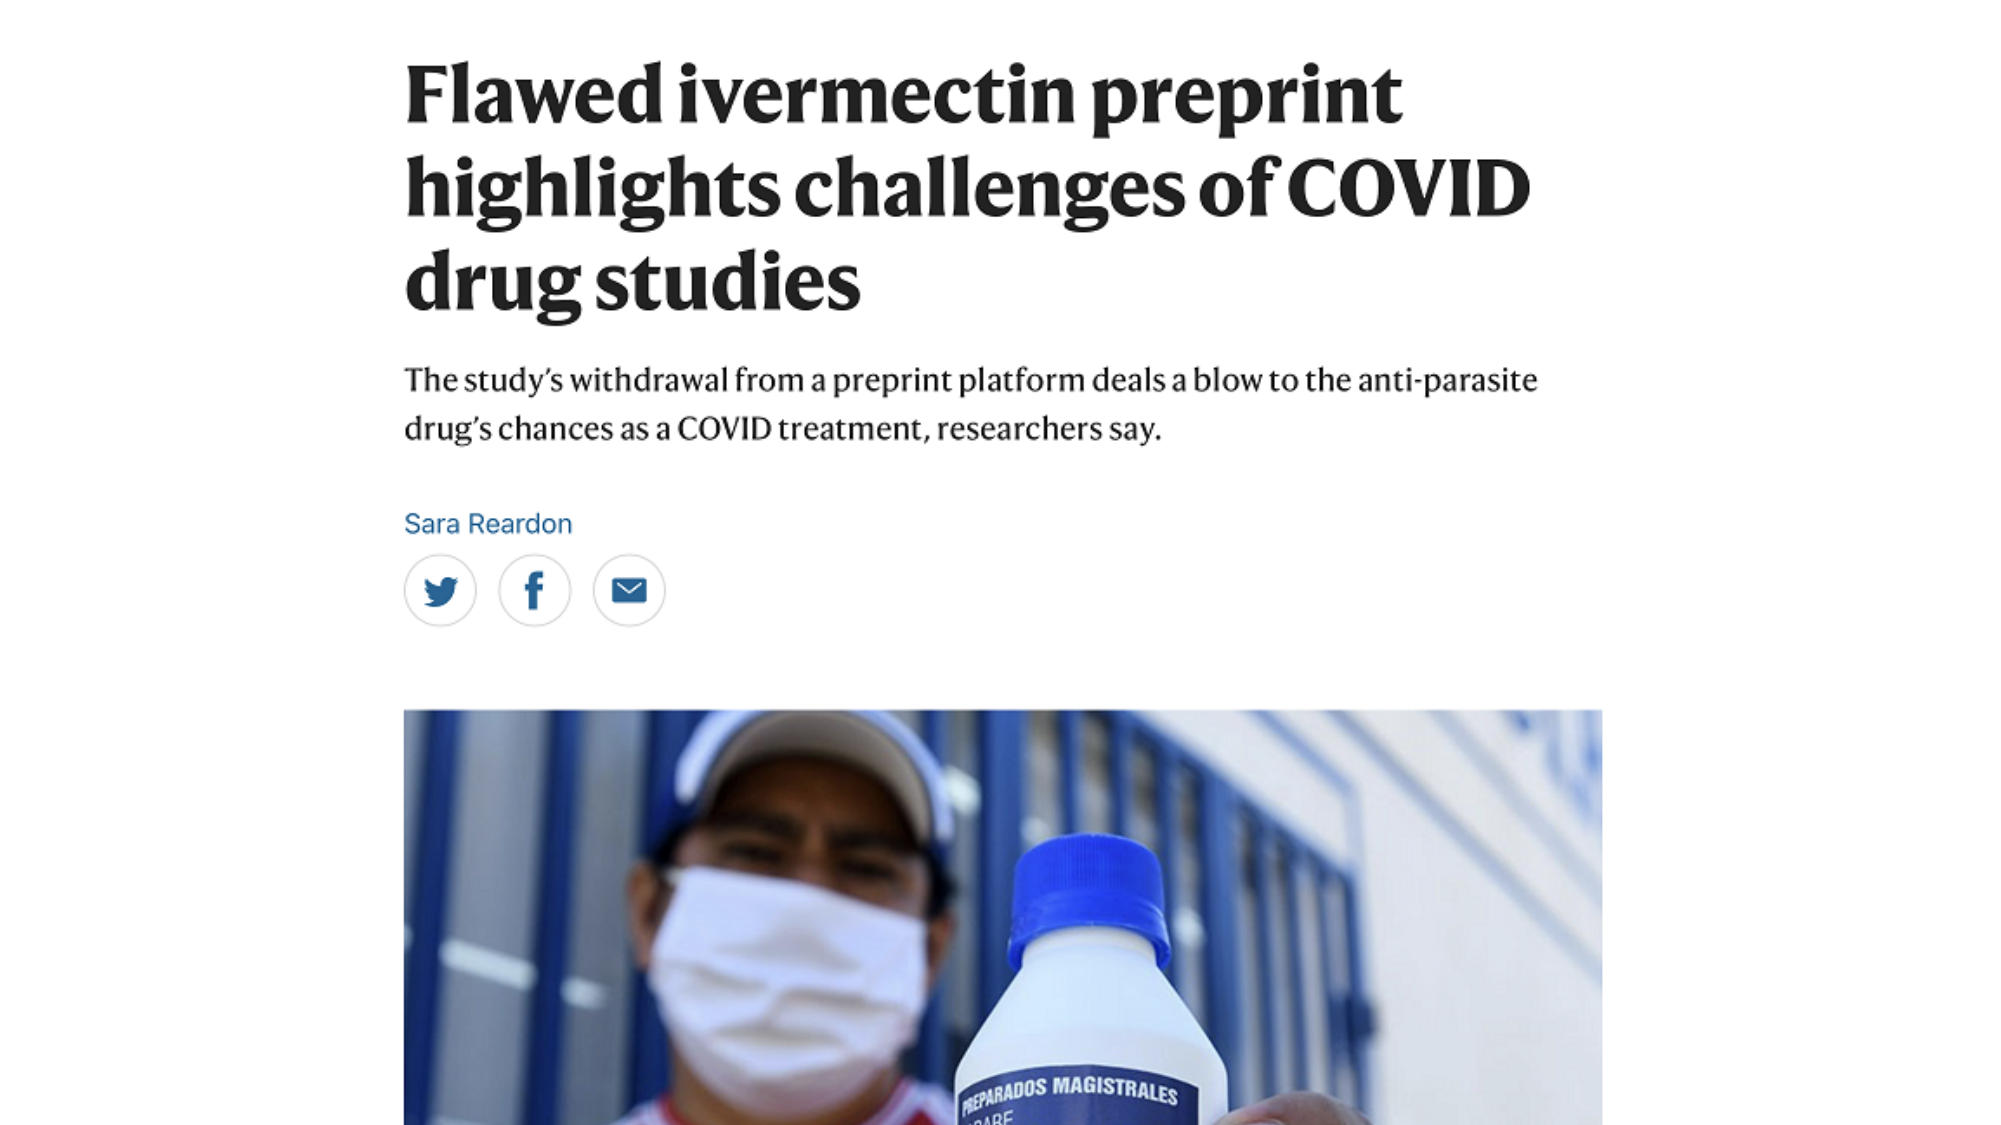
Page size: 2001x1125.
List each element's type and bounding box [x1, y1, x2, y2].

list [380, 35, 1620, 1125]
